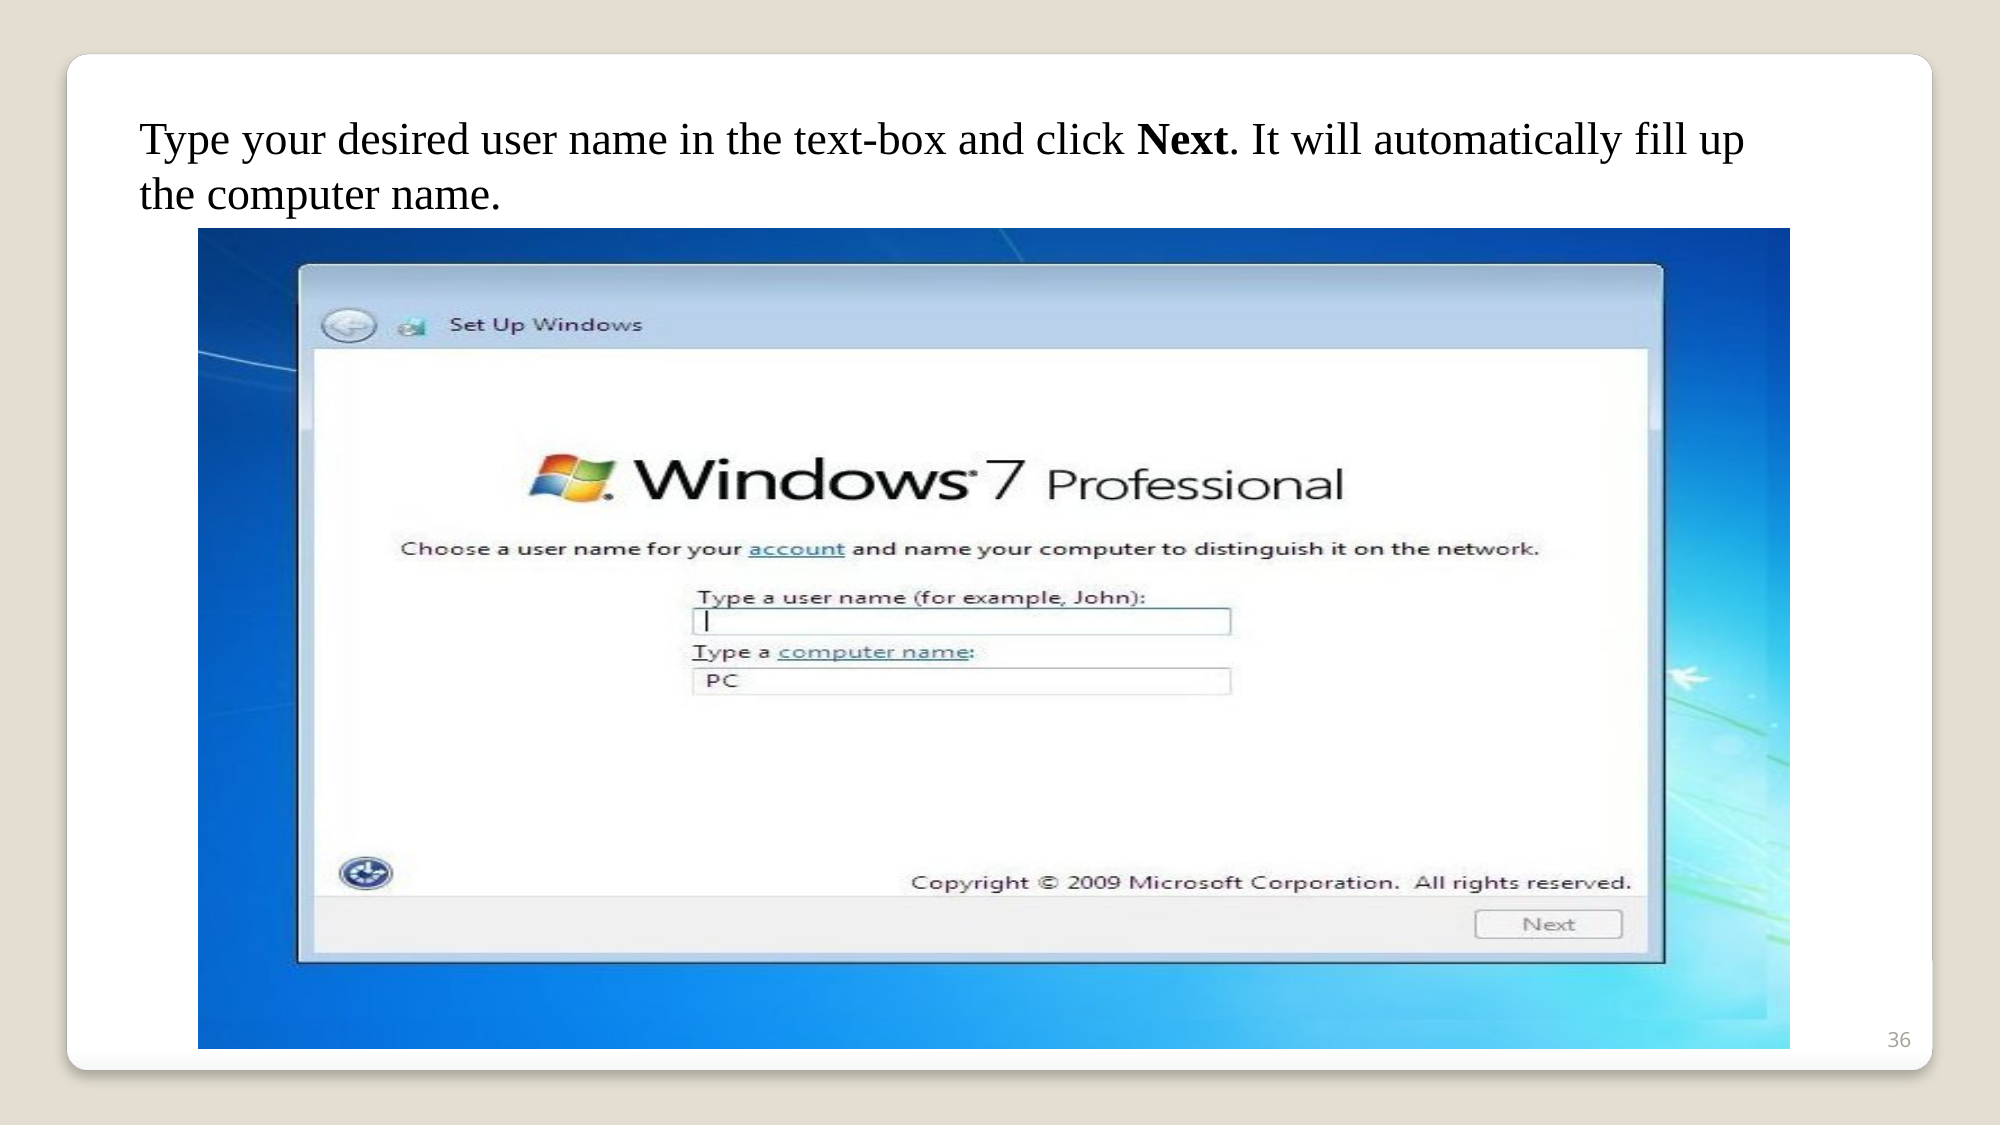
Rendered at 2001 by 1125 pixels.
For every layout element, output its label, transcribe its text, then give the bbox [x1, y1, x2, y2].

slide_number 36 [1825, 1002, 1926, 1063]
text_box Type your desired user name in the text-box and click Next. It will automatically fill up the computer name. [124, 101, 1815, 227]
picture [198, 227, 1790, 1050]
